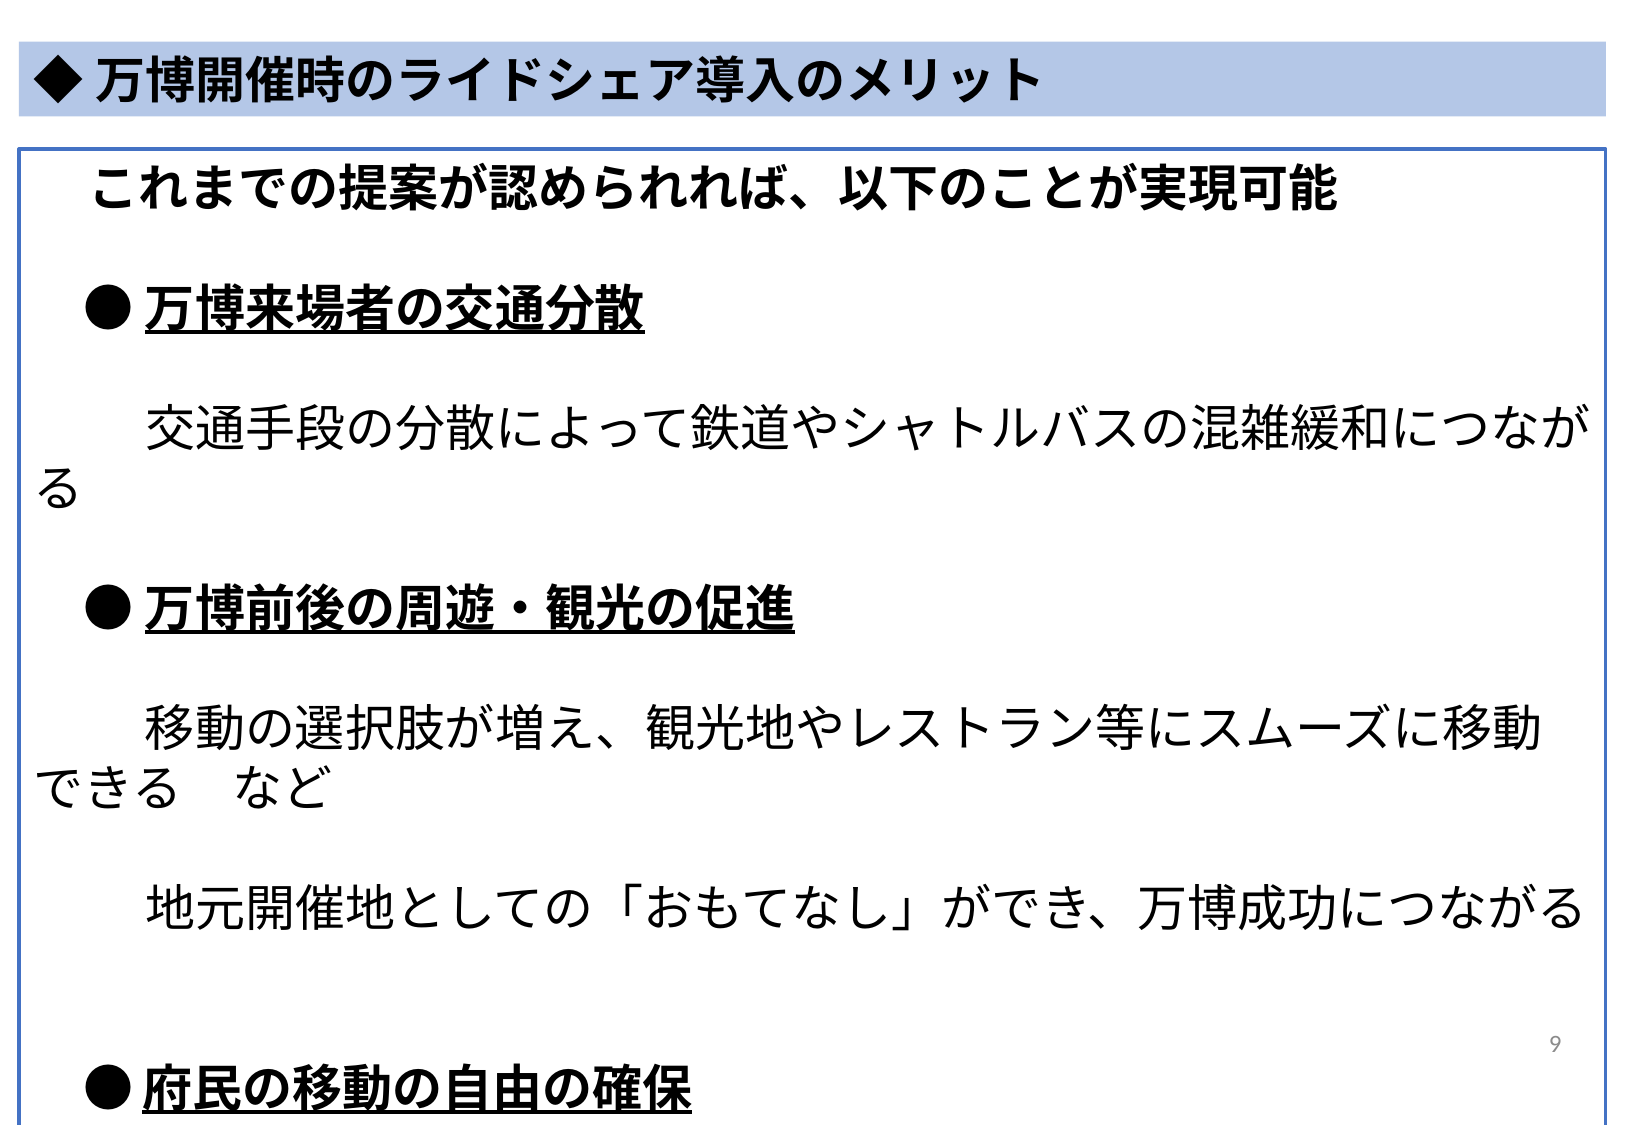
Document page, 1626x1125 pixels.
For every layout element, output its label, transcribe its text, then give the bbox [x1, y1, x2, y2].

text_box ◆万博開催時のライドシェア導入のメリット [18, 41, 1606, 117]
slide_number 9 [1210, 1013, 1577, 1073]
text_box これまでの提案が認められれば、以下のことが実現可能 ● 万博来場者の交通分散 交通手段の分散によって鉄道やシャトルバスの混雑緩和につながる ● 万博前後の周遊・観光の促進 移動の選択肢が増え、観光地やレストラン等にスムーズに移動できる など 地元開催地としての「おもてなし」ができ、万博成功につながる ● 府民の移動の自由の確保 病院や日常生活への支障が出ないように移動手段を確保 [18, 148, 1606, 1125]
